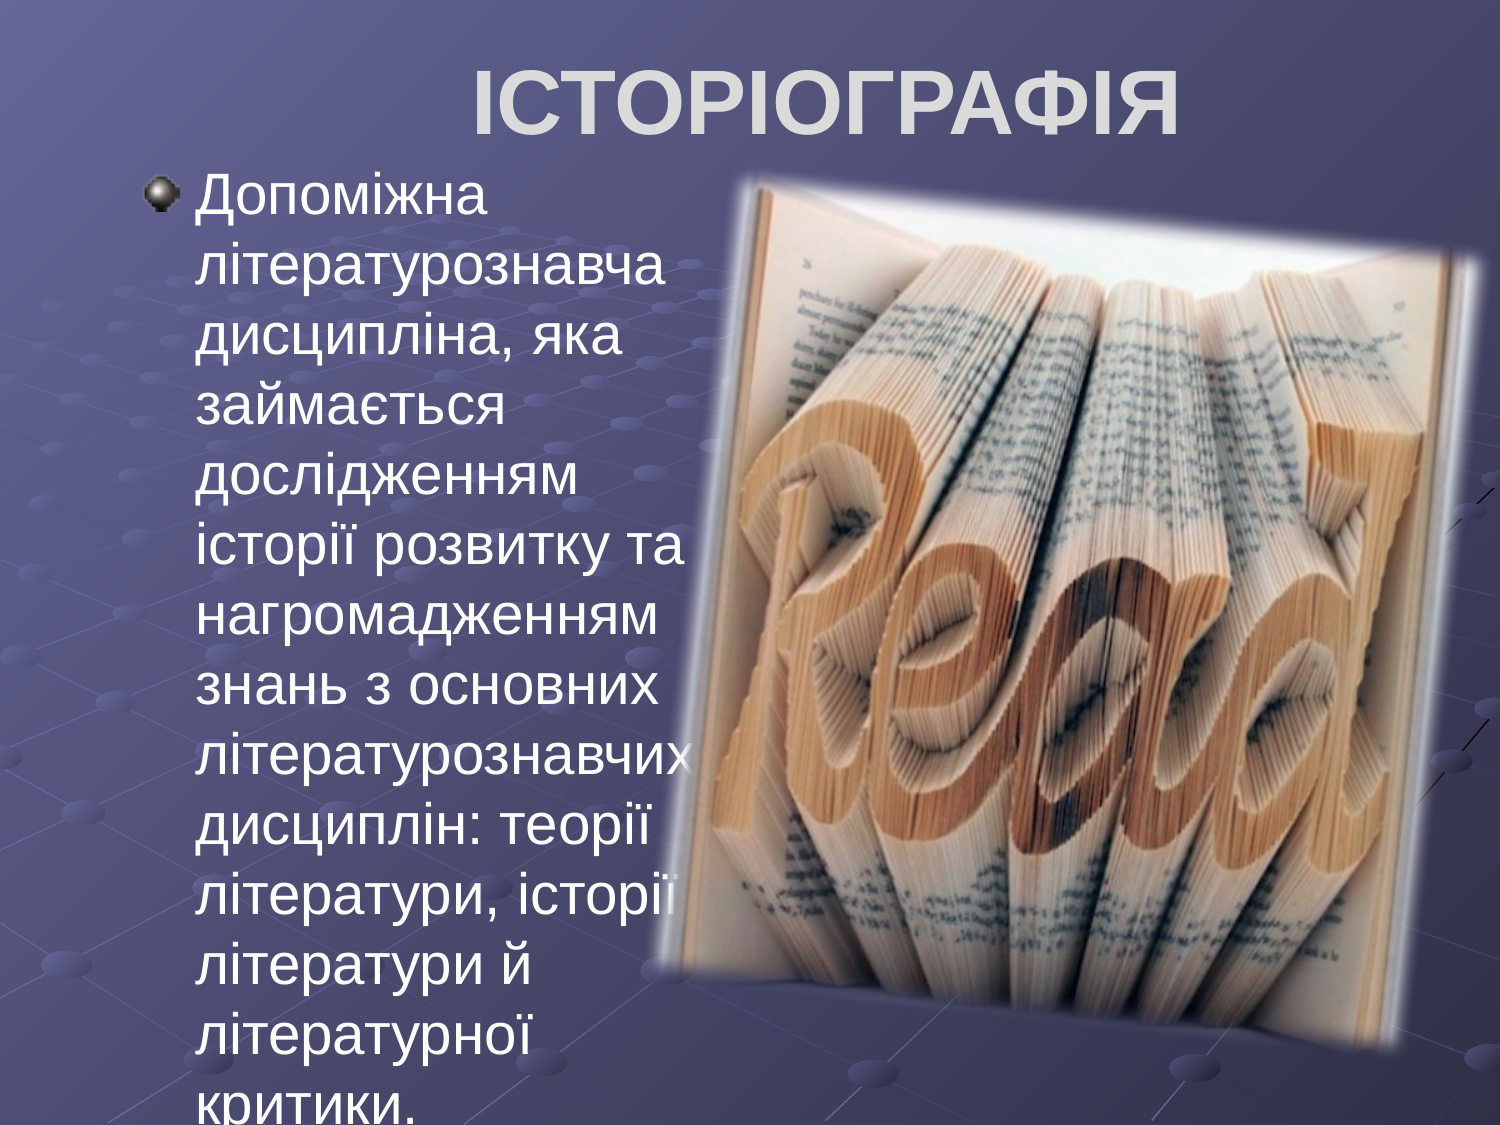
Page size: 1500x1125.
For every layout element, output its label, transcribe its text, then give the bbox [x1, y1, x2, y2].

title Історіографія [182, 0, 1471, 197]
picture [138, 170, 180, 212]
picture [669, 192, 1472, 1039]
list Допоміжна літературознавча дисципліна, яка займається дослідженням історії розвитку та нагромадженням знань з основних літературознавчих дисциплін: теорії літератури, історії літератури й літературної критики. [123, 148, 992, 1083]
